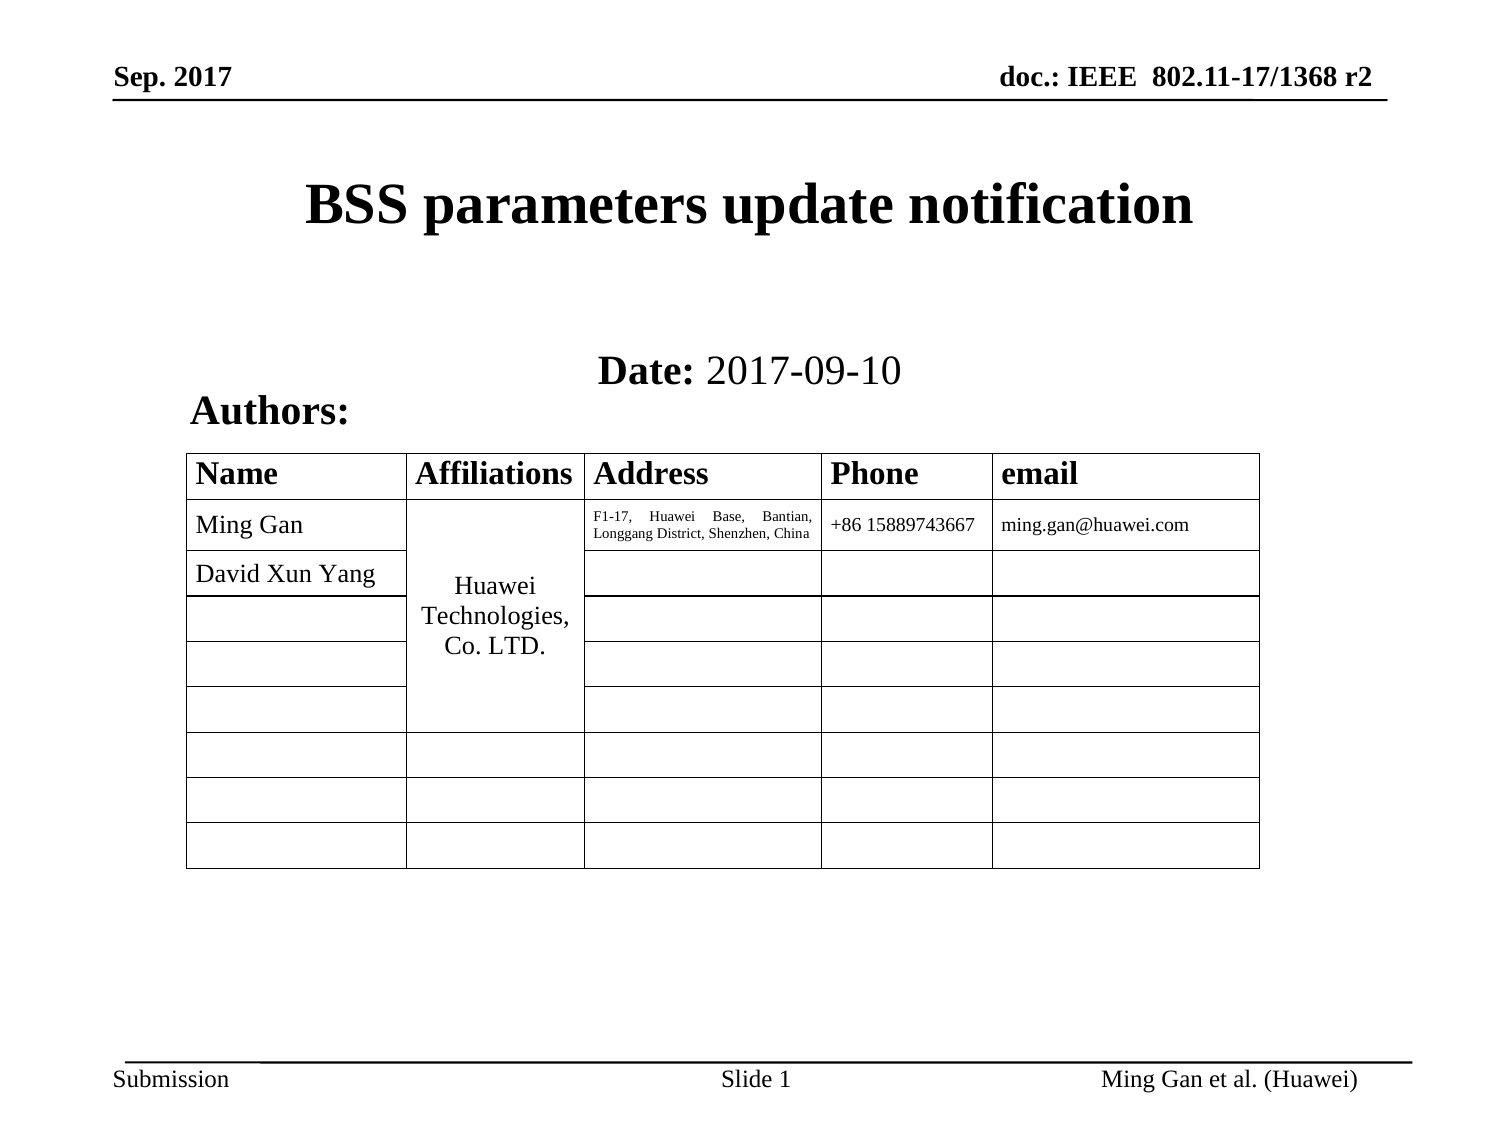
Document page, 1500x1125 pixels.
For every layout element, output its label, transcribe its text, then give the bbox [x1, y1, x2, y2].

slide_number Slide 1 [712, 1061, 800, 1093]
list Date: 2017-09-10 [112, 335, 1388, 1011]
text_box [174, 453, 1277, 1033]
title BSS parameters update notification [112, 112, 1388, 288]
text_box Authors: [174, 375, 400, 416]
